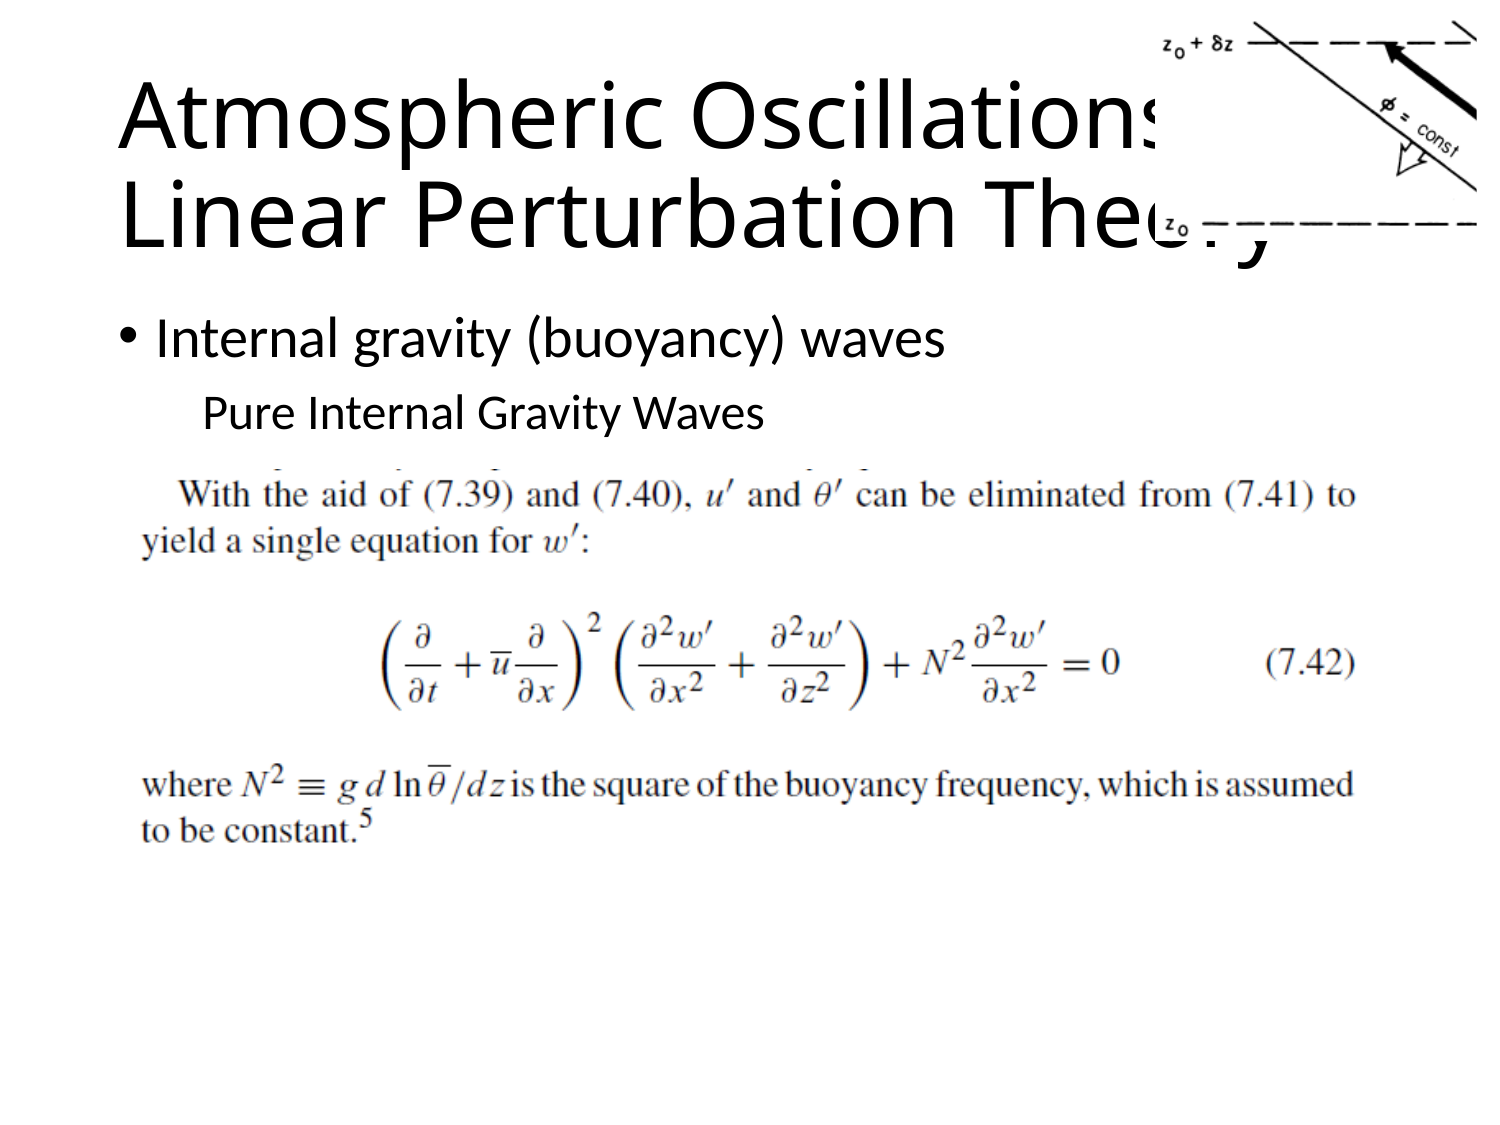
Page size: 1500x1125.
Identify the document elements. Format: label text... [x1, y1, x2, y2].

text_box Pure Internal Gravity Waves [187, 371, 781, 447]
list Internal gravity (buoyancy) waves [103, 299, 1397, 1014]
picture [131, 469, 1369, 849]
title Atmospheric Oscillations: Linear Perturbation Theory [103, 59, 1397, 278]
picture [1155, 15, 1477, 241]
